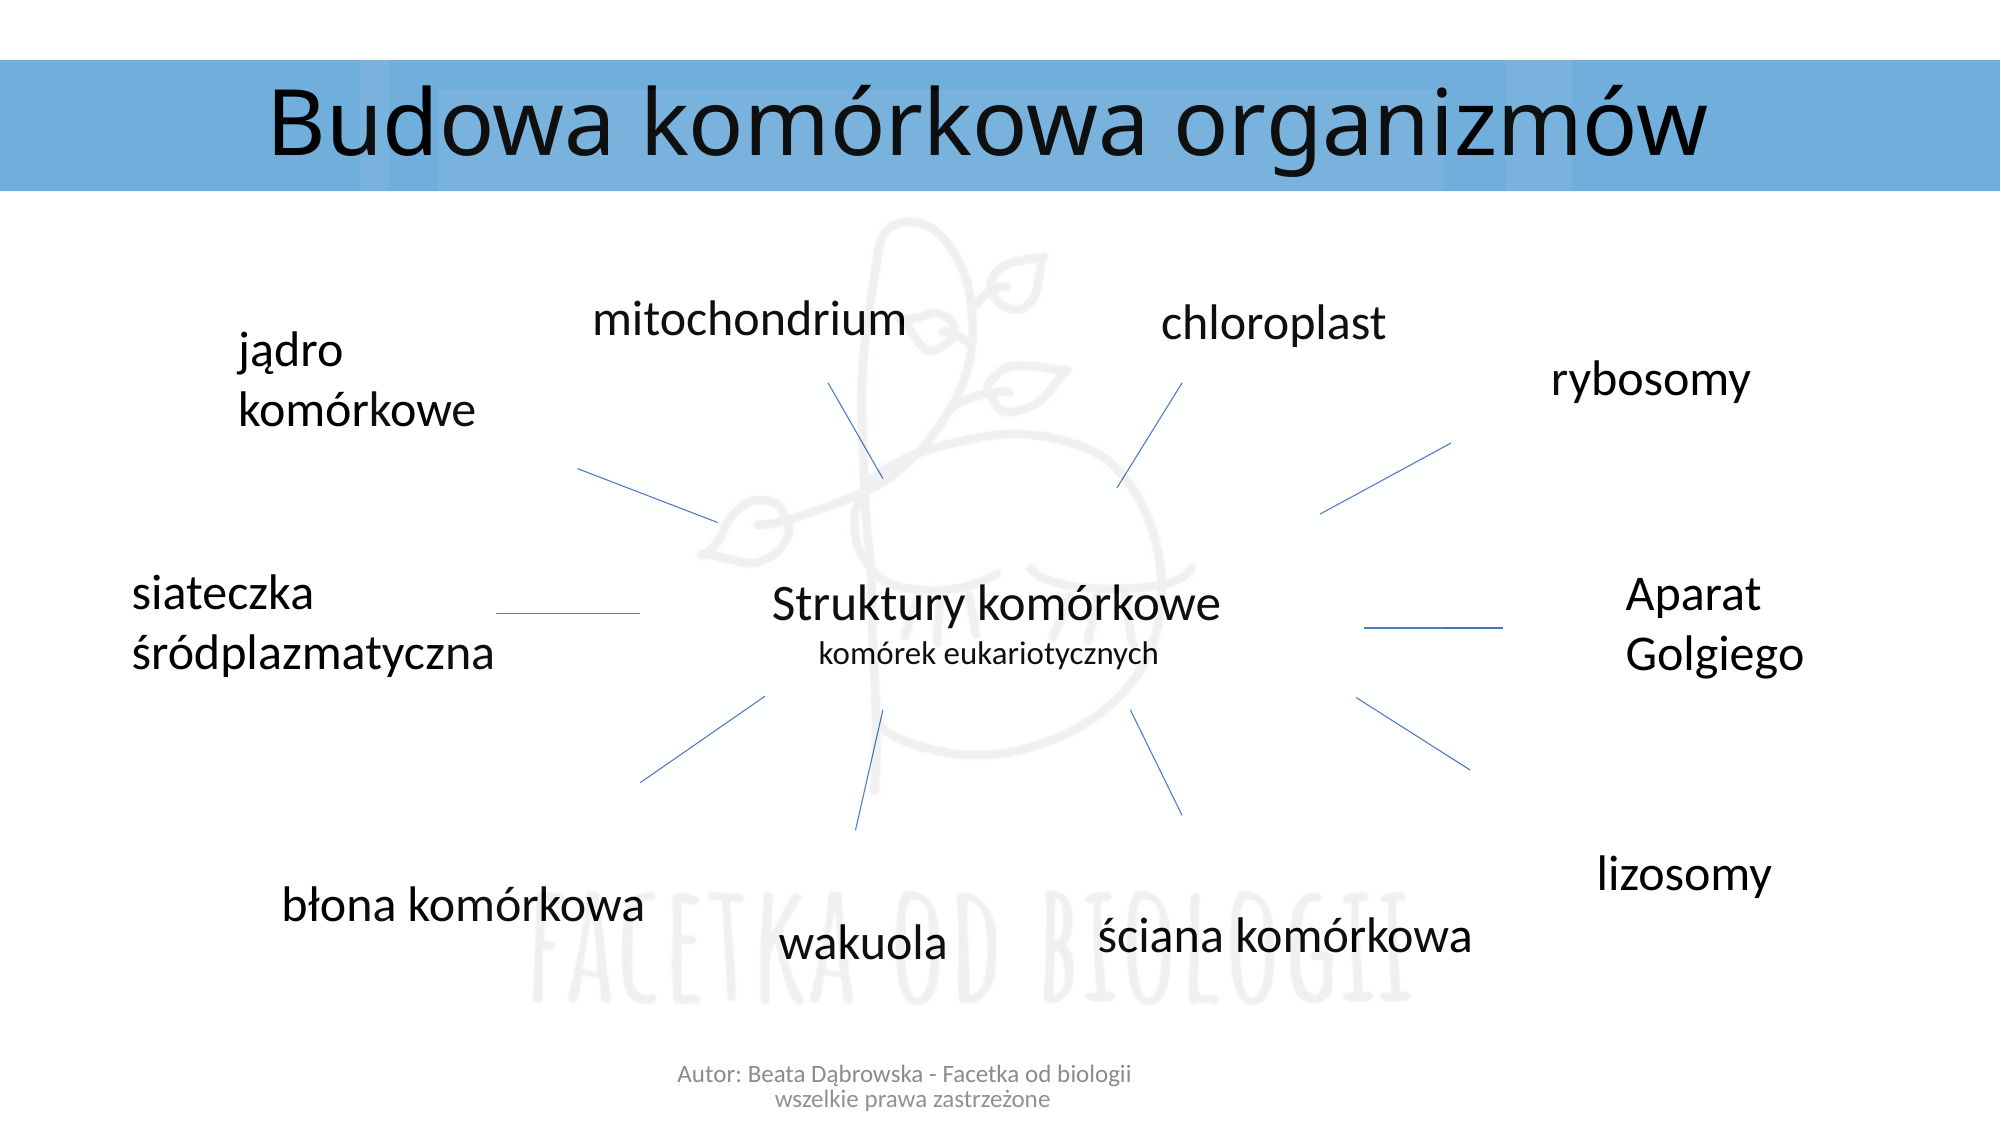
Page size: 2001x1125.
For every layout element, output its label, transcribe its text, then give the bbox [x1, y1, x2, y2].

picture [360, 0, 1572, 1125]
text_box błona komórkowa [266, 864, 360, 939]
text_box rybosomy [1572, 338, 1780, 414]
text_box lizosomy [1581, 833, 1978, 909]
text_box siateczka śródplazmatyczna [116, 552, 360, 688]
title Budowa komórkowa organizmów [1572, 59, 2000, 192]
text_box jądro komórkowe [223, 309, 360, 445]
text_box Aparat Golgiego [1610, 553, 1884, 688]
title Budowa komórkowa organizmów [0, 59, 360, 192]
